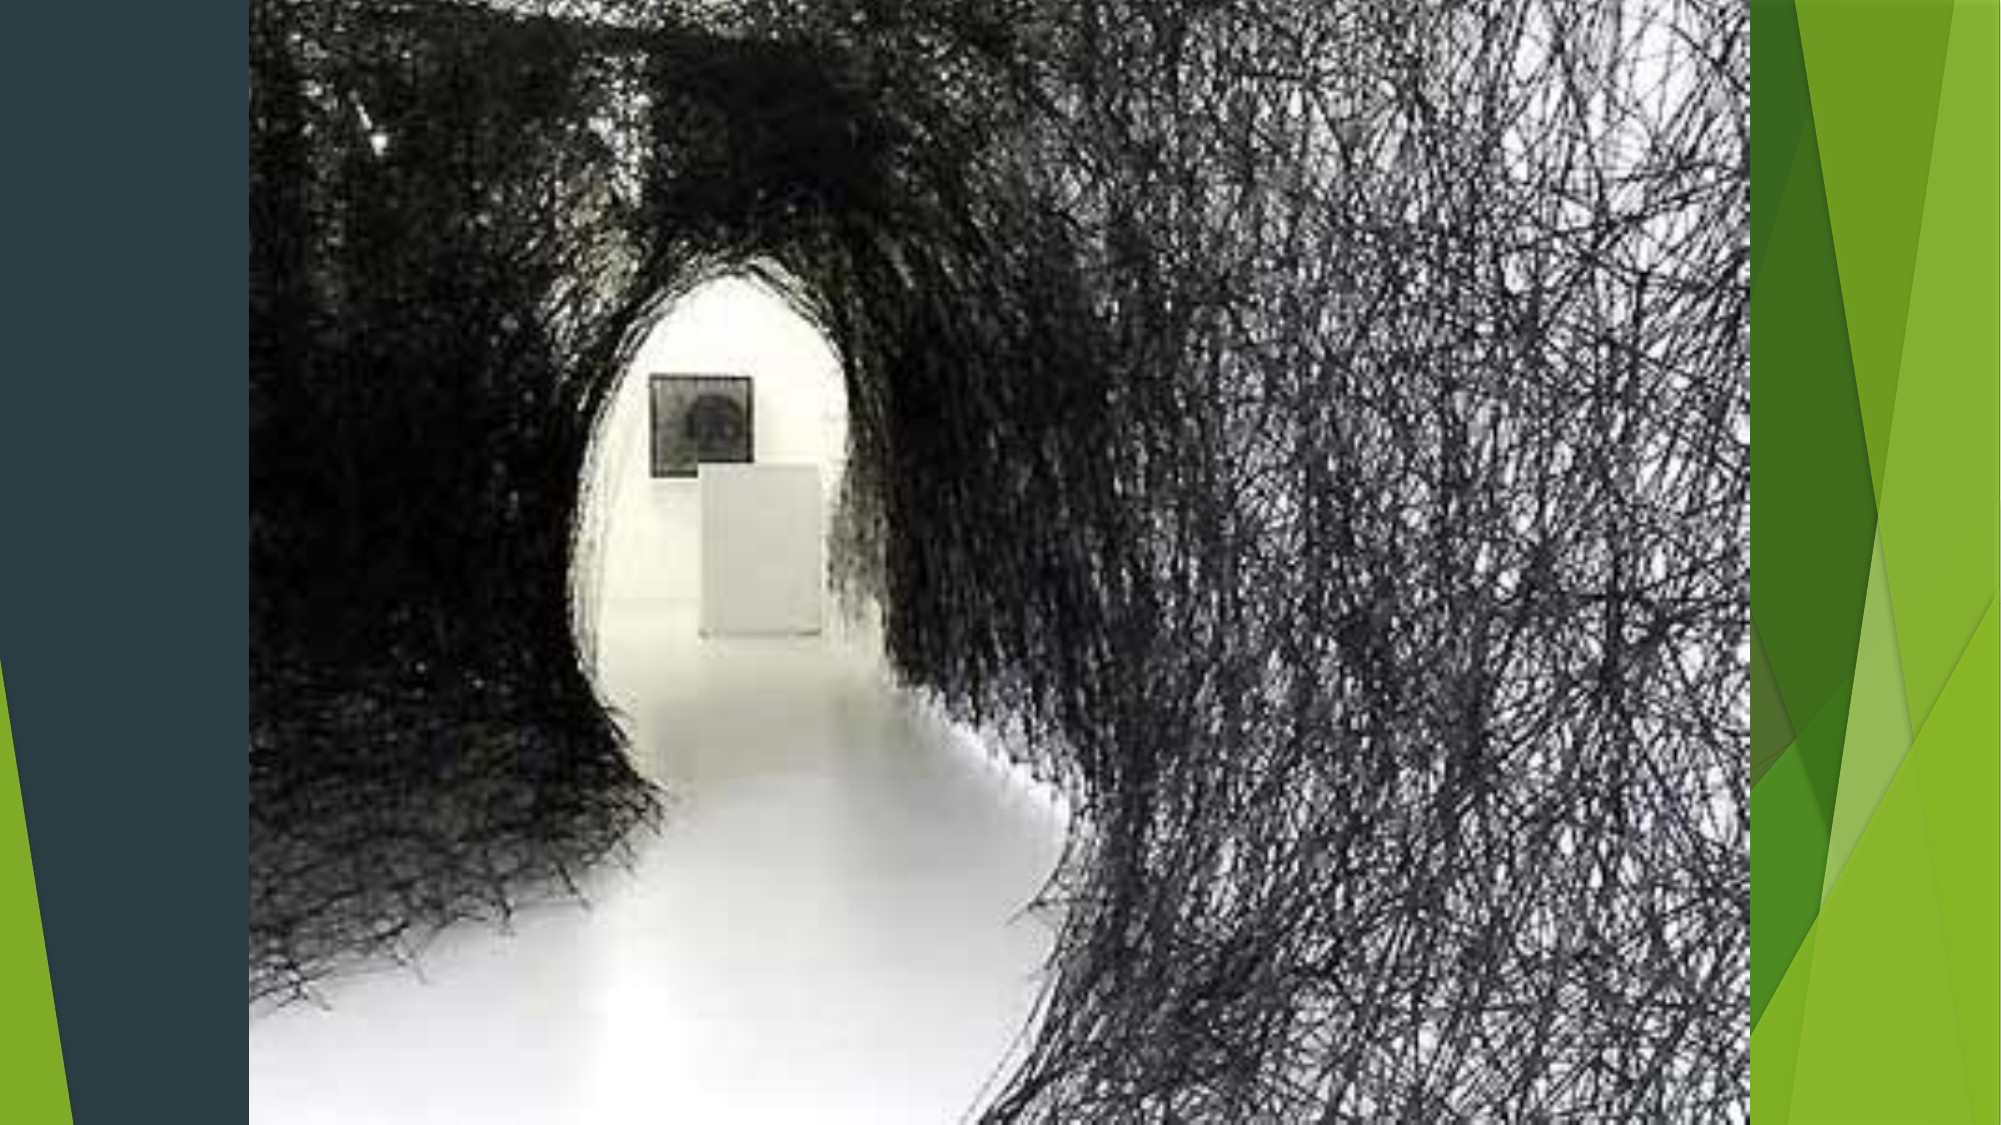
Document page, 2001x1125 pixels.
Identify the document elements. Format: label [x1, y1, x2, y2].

picture [249, 0, 1751, 1125]
